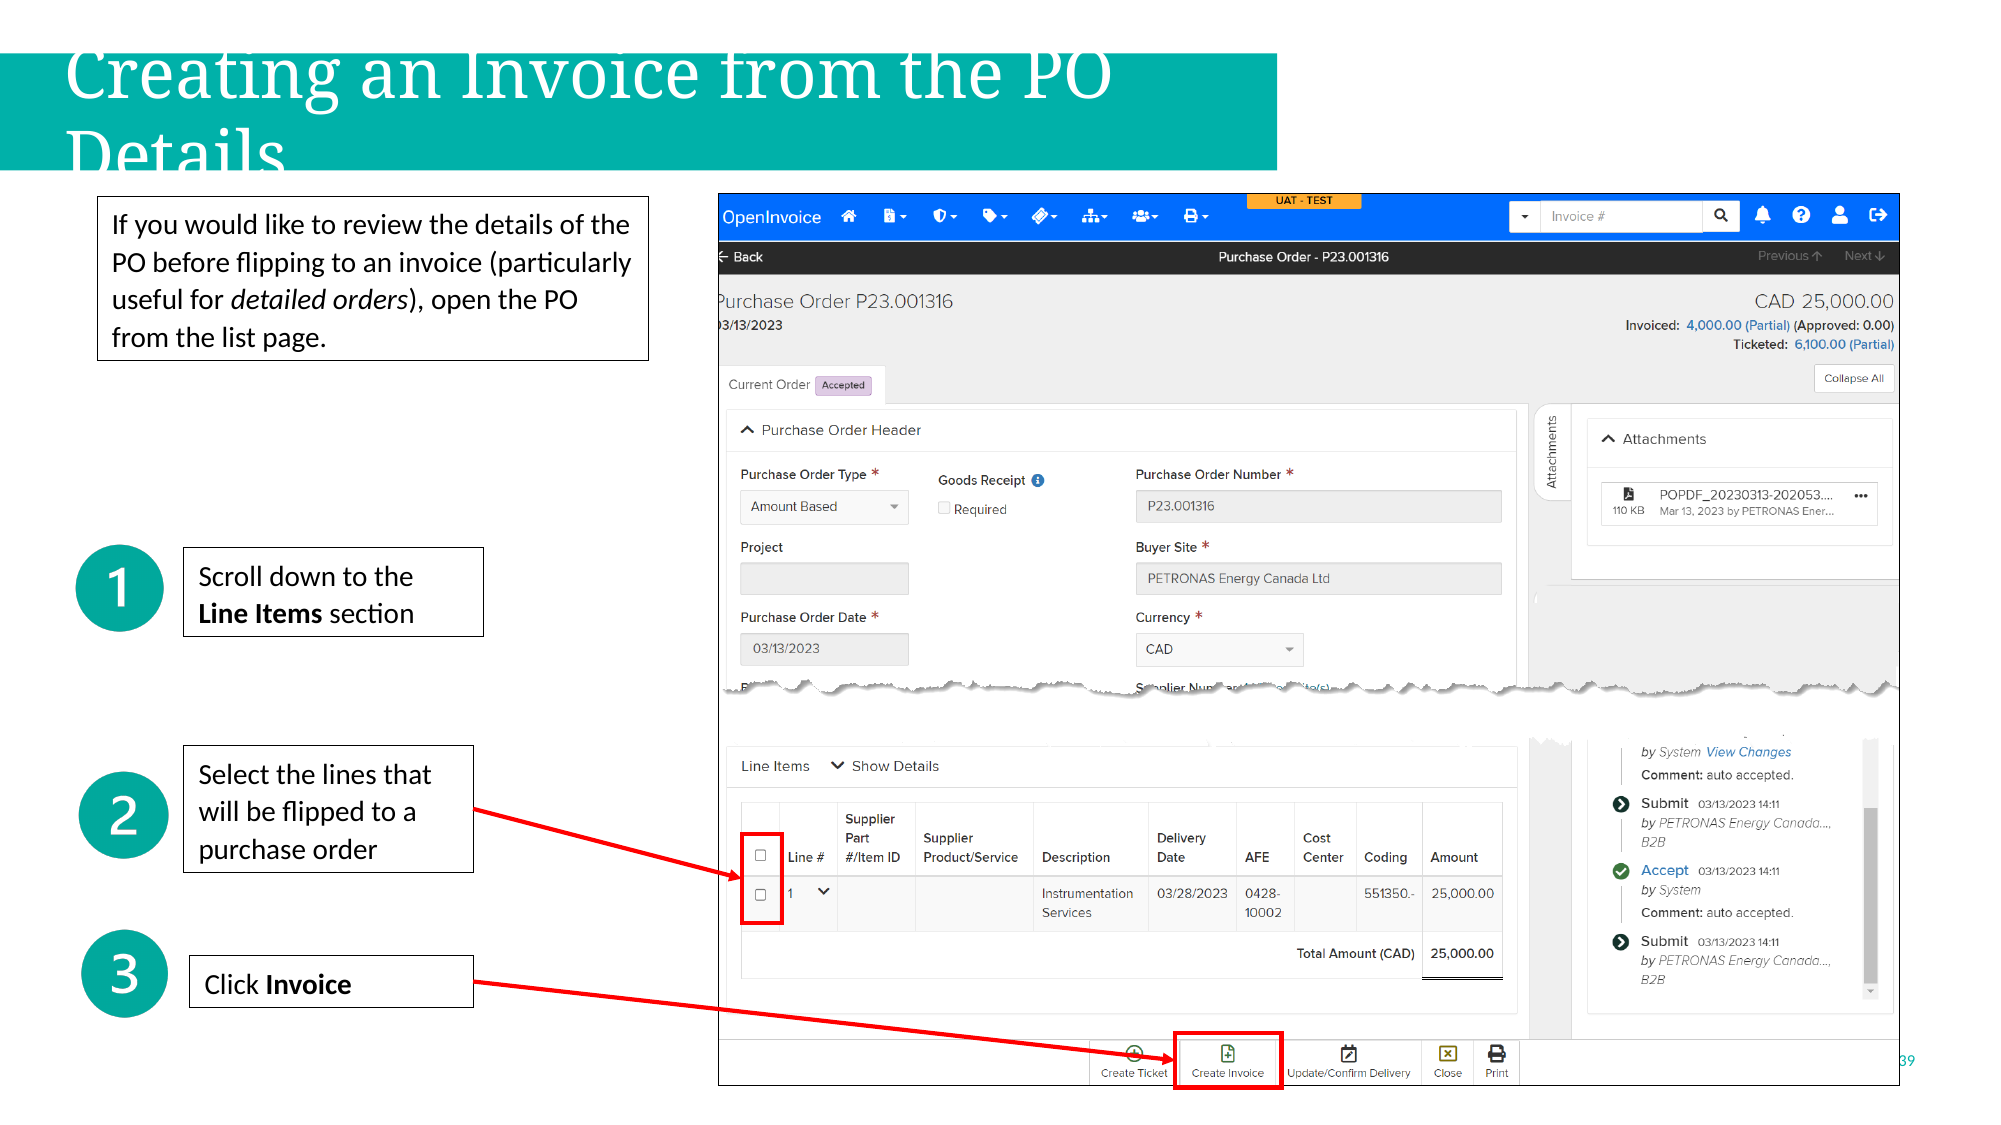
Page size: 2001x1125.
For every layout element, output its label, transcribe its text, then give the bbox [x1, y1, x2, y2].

text_box Creating an Invoice from the PO Details [0, 53, 1278, 171]
text_box [70, 917, 179, 1029]
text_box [473, 808, 742, 879]
text_box Click Invoice [189, 955, 474, 1008]
text_box [64, 533, 174, 643]
text_box Select the lines that will be flipped to a purchase order [183, 745, 474, 873]
picture [718, 193, 1900, 1086]
text_box If you would like to review the details of the PO before flipping to an invoice (particularly useful for detailed orders), open the PO from the list page. [97, 196, 649, 361]
text_box [67, 759, 179, 871]
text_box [473, 981, 1176, 1061]
slide_number 39 [1885, 1029, 1916, 1090]
text_box Scroll down to the Line Items section [183, 547, 484, 637]
